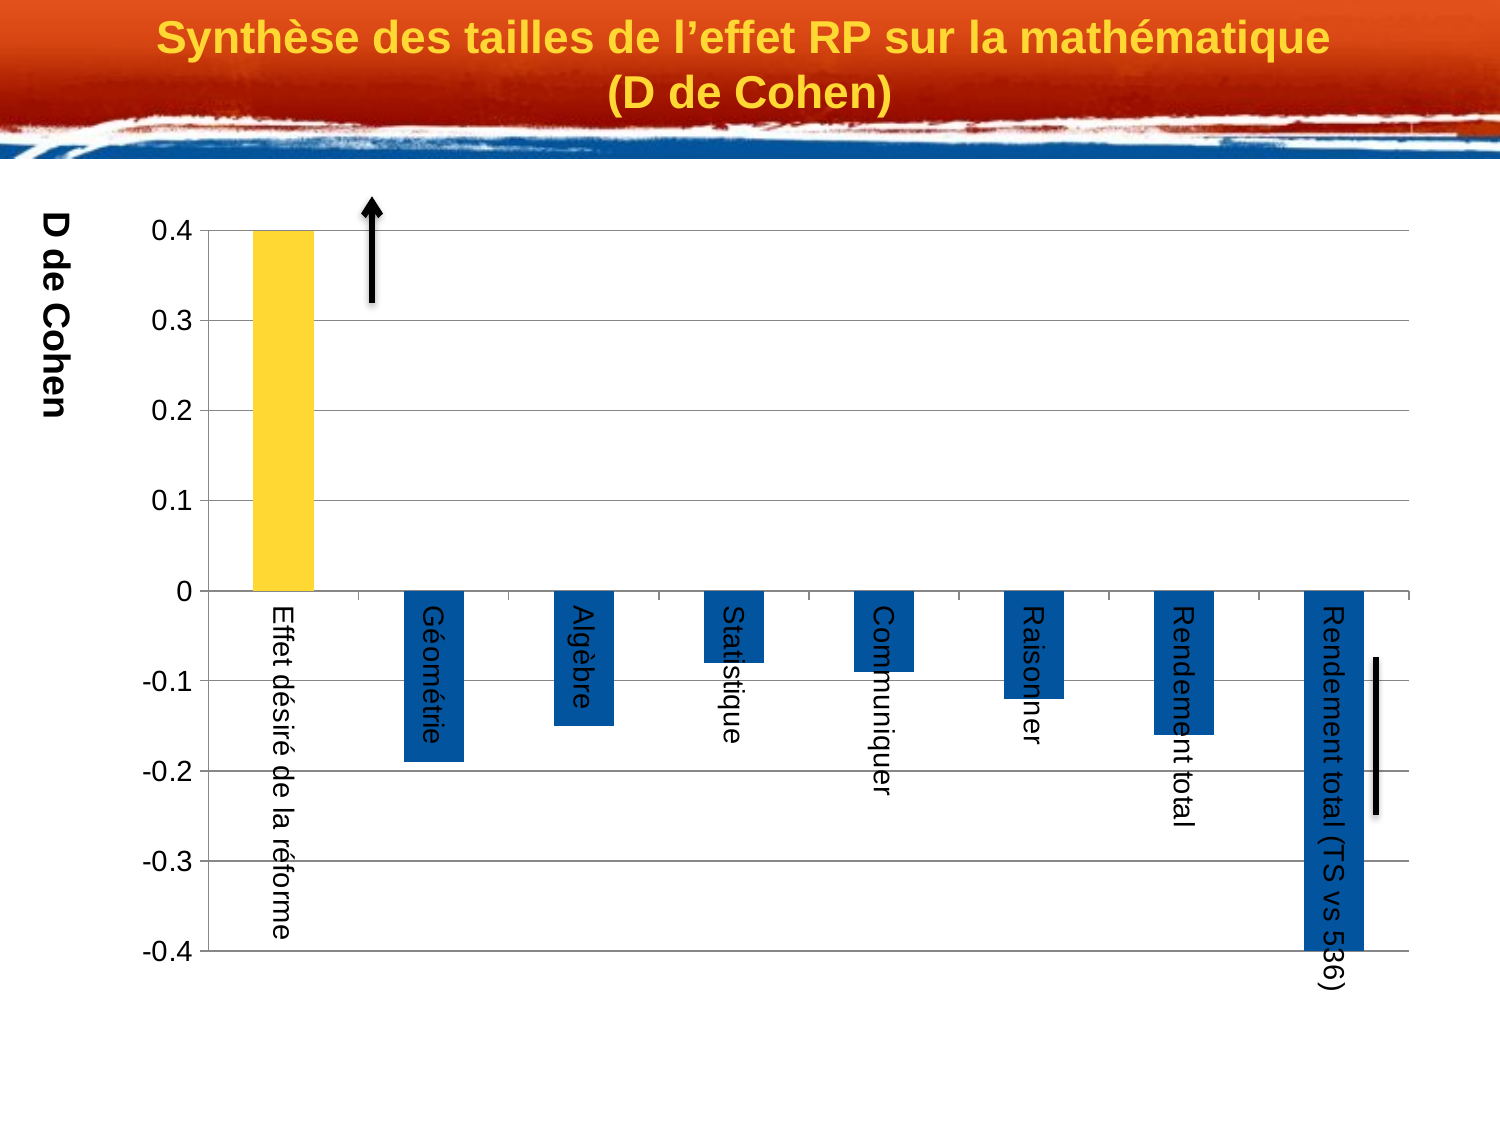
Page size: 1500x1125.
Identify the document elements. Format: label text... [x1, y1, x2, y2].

chart [88, 207, 1439, 1000]
text_box D de Cohen [0, 196, 89, 347]
picture [0, 0, 1500, 160]
